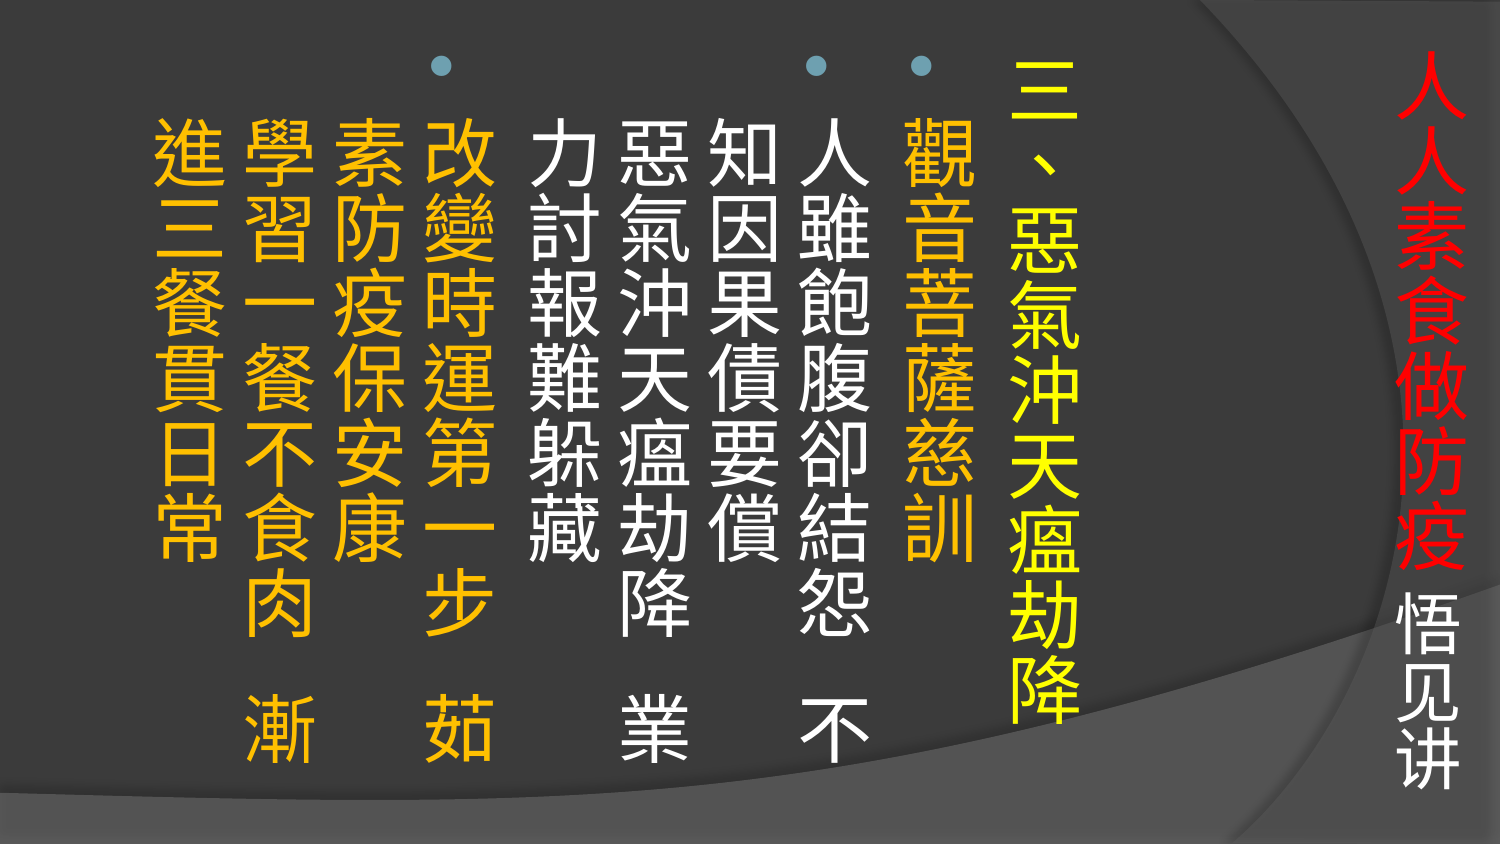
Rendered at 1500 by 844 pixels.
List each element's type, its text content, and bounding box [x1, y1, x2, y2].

list 三、惡氣沖天瘟劫降 觀音菩薩慈訓 人雖飽腹卻結怨 不知因果債要償 惡氣沖天瘟劫降 業力討報難躲藏 改變時運第一步 茹素防疫保安康 學習一餐不食肉 漸進三餐貫日常 [29, 31, 1357, 819]
title 人人素食做防疫 悟见讲 [1376, 21, 1483, 820]
